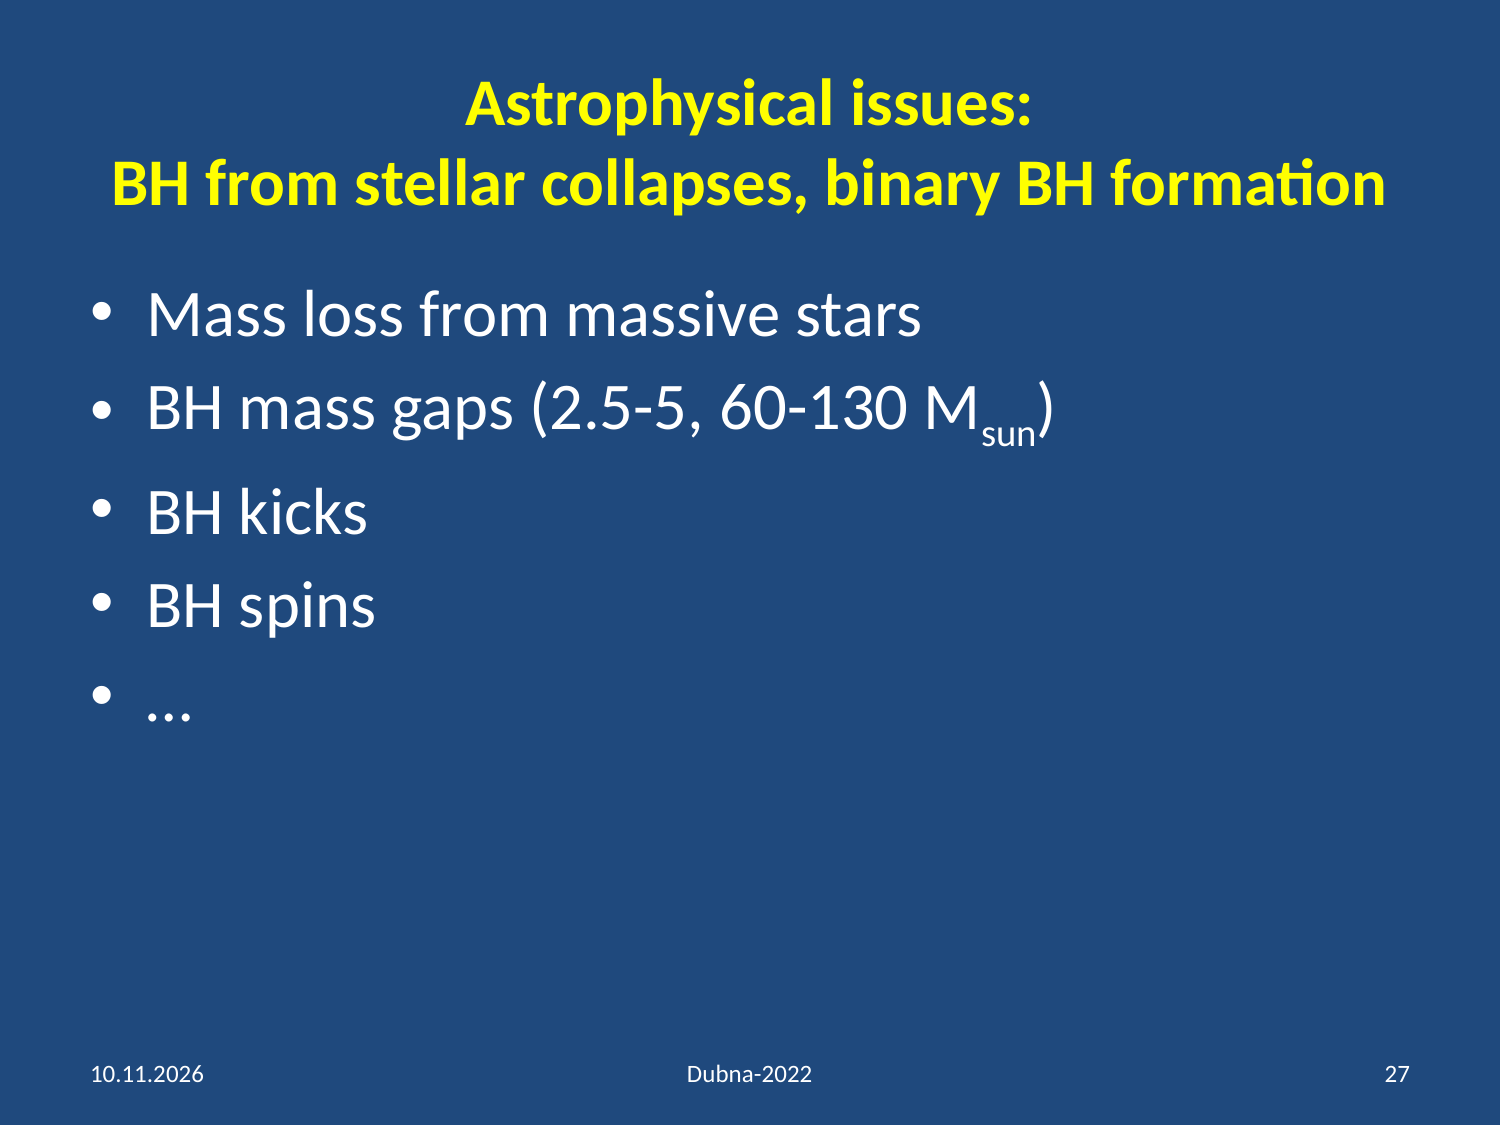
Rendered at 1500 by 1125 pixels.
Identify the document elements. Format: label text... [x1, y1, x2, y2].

slide_number 27 [1074, 1042, 1425, 1103]
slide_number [75, 1042, 425, 1103]
title Astrophysical issues: BH from stellar collapses, binary BH formation [75, 45, 1425, 233]
list Mass loss from massive stars BH mass gaps (2.5-5, 60-130 Msun) BH kicks BH spins … [75, 262, 1425, 1005]
footer Dubna-2022 [512, 1042, 988, 1103]
